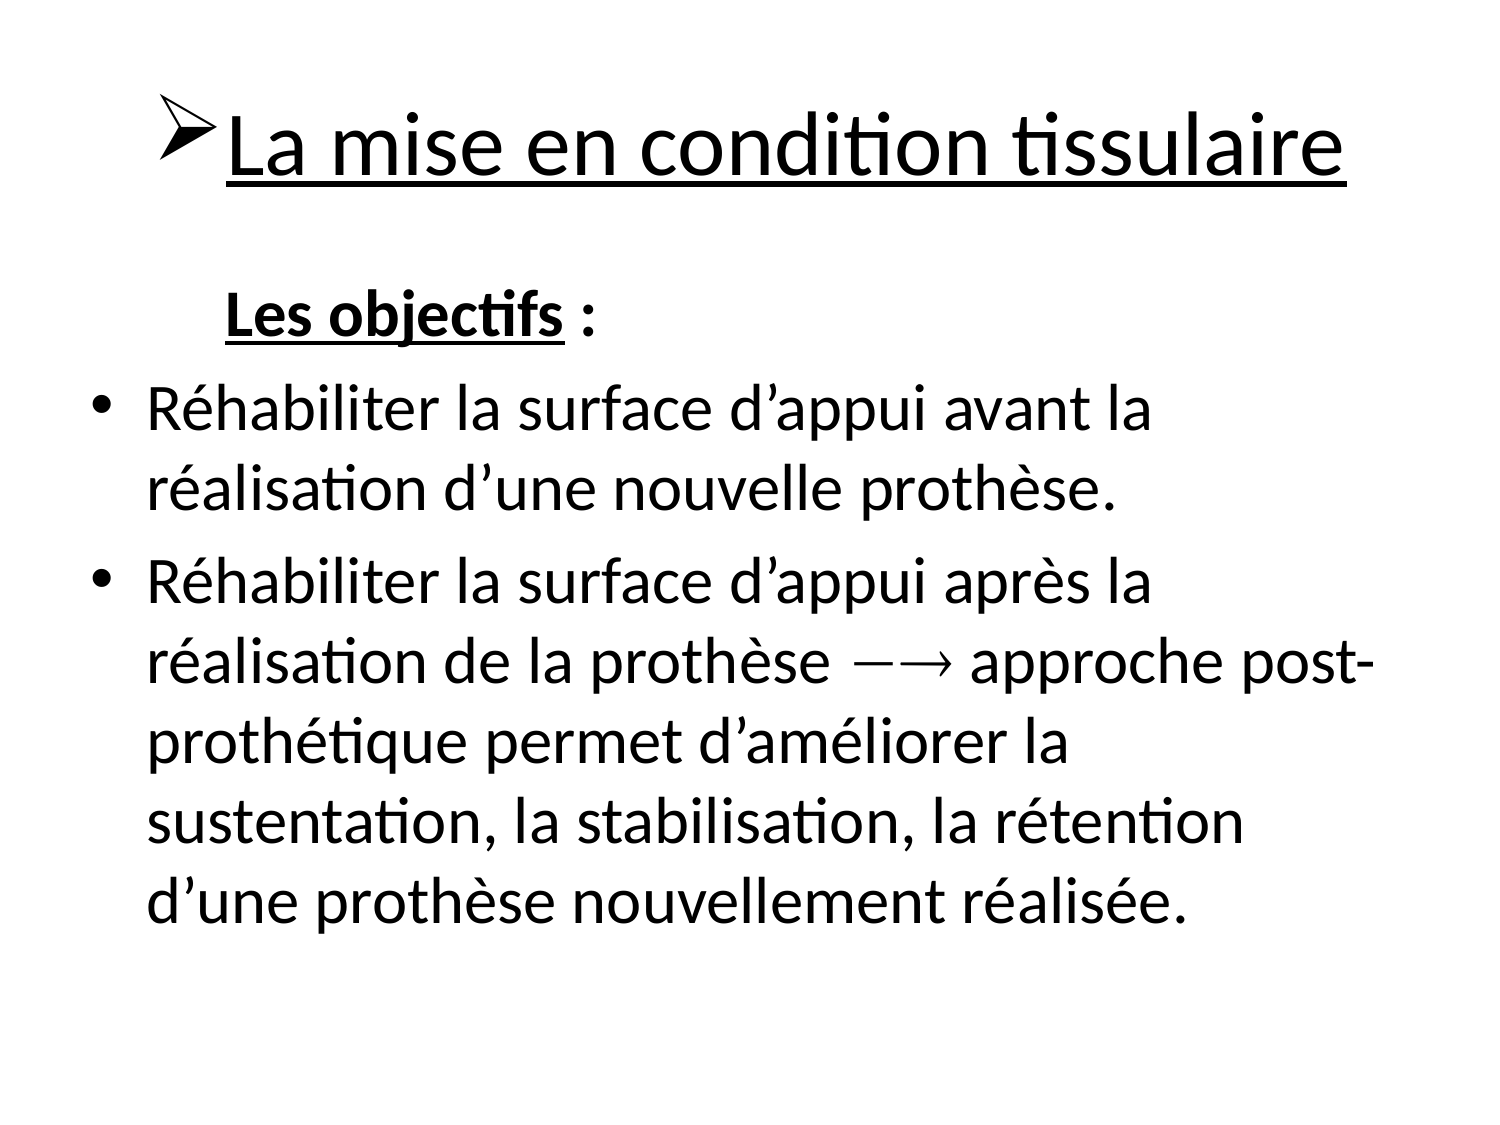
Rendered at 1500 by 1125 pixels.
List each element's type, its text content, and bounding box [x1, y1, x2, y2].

title La mise en condition tissulaire [75, 45, 1425, 233]
list Les objectifs : Réhabiliter la surface d’appui avant la réalisation d’une nouvelle prothèse. Réhabiliter la surface d’appui après la réalisation de la prothèse  approche post-prothétique permet d’améliorer la sustentation, la stabilisation, la rétention d’une prothèse nouvellement réalisée. [75, 262, 1425, 1005]
